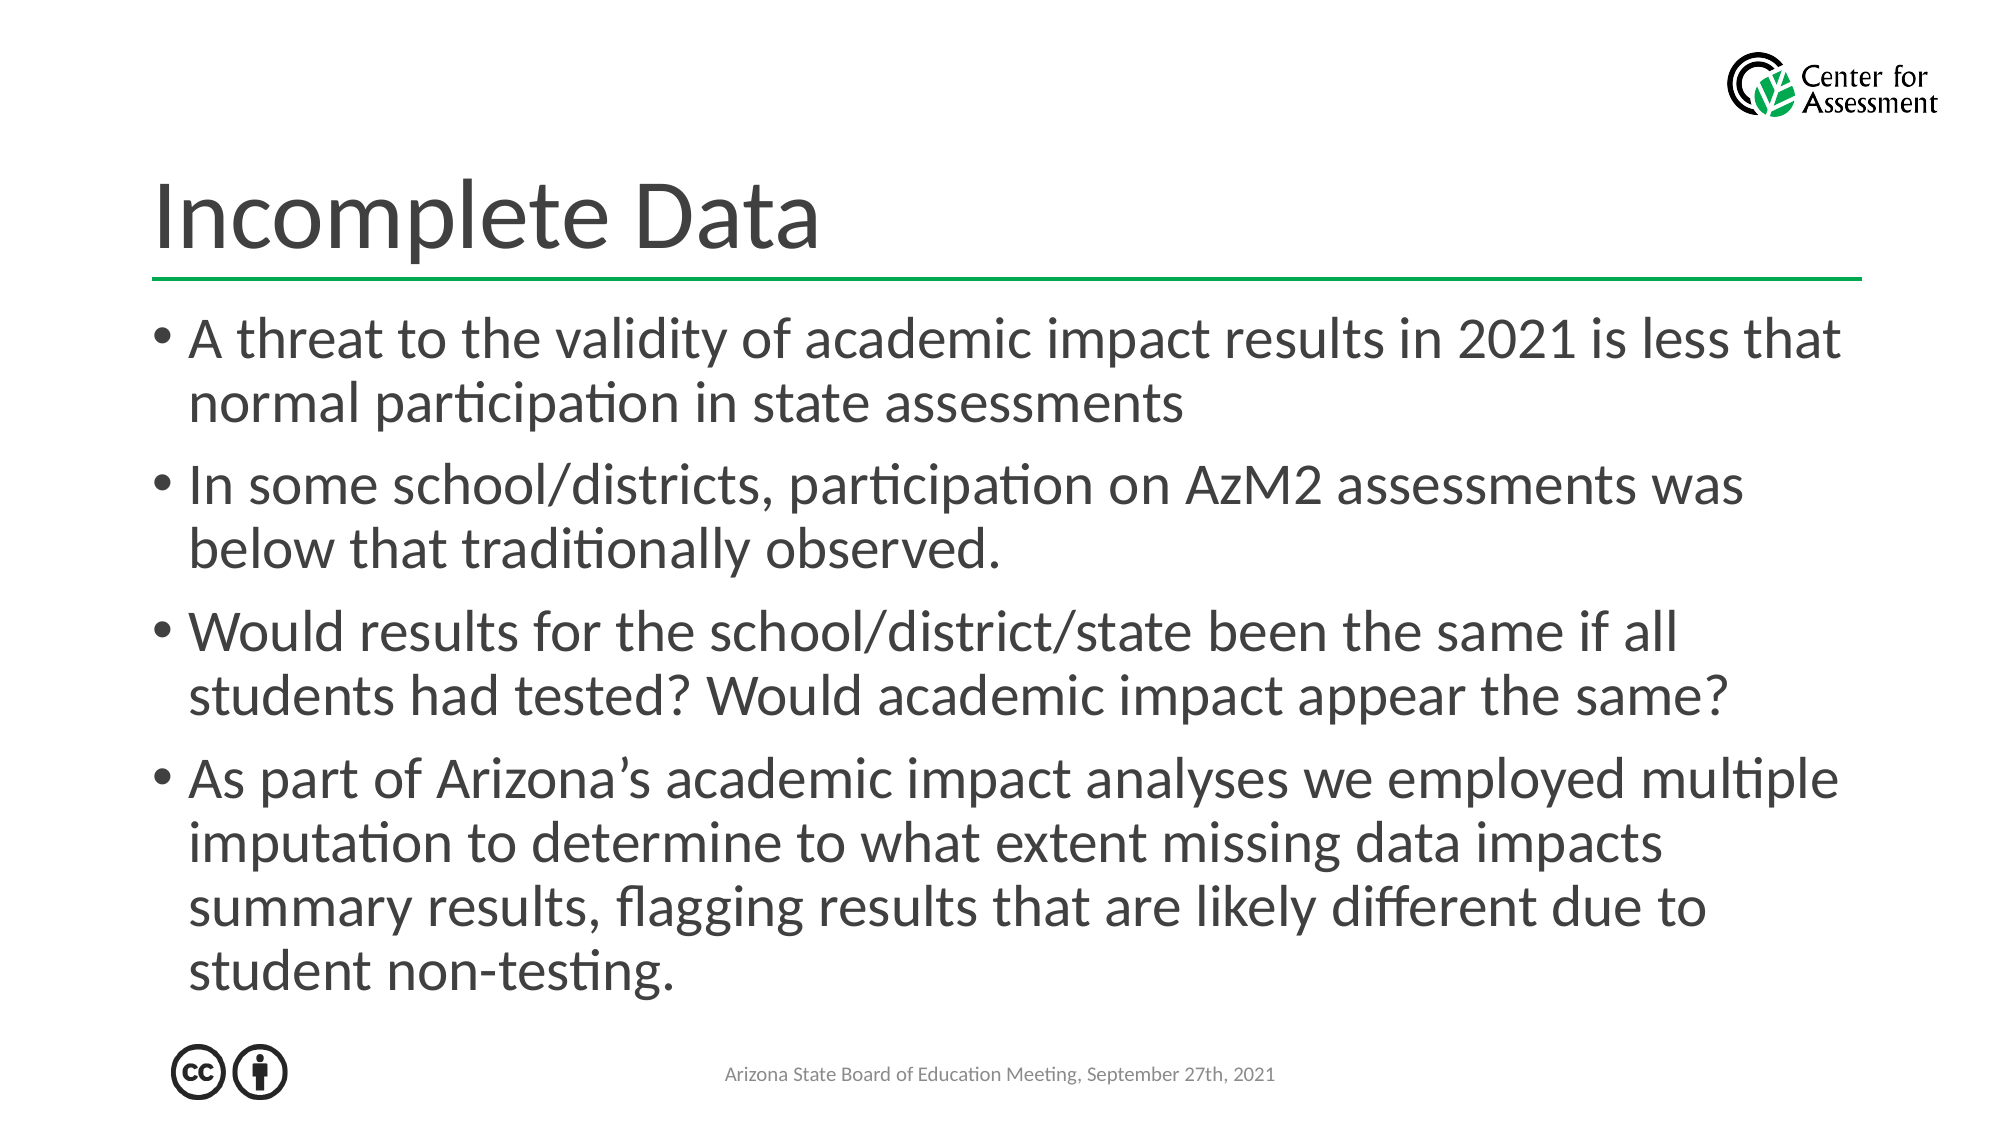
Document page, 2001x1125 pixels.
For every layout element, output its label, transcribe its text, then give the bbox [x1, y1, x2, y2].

footer Arizona State Board of Education Meeting, September 27th, 2021 [662, 1042, 1338, 1103]
picture [143, 1044, 318, 1100]
title Incomplete Data [137, 59, 1638, 278]
picture [1727, 52, 1938, 117]
list A threat to the validity of academic impact results in 2021 is less that normal participation in state assessments In some school/districts, participation on AzM2 assessments was below that traditionally observed. Would results for the school/district/state been the same if all students had tested? Would academic impact appear the same? As part of Arizona’s academic impact analyses we employed multiple imputation to determine to what extent missing data impacts summary results, flagging results that are likely different due to student non-testing. [137, 299, 1863, 1014]
